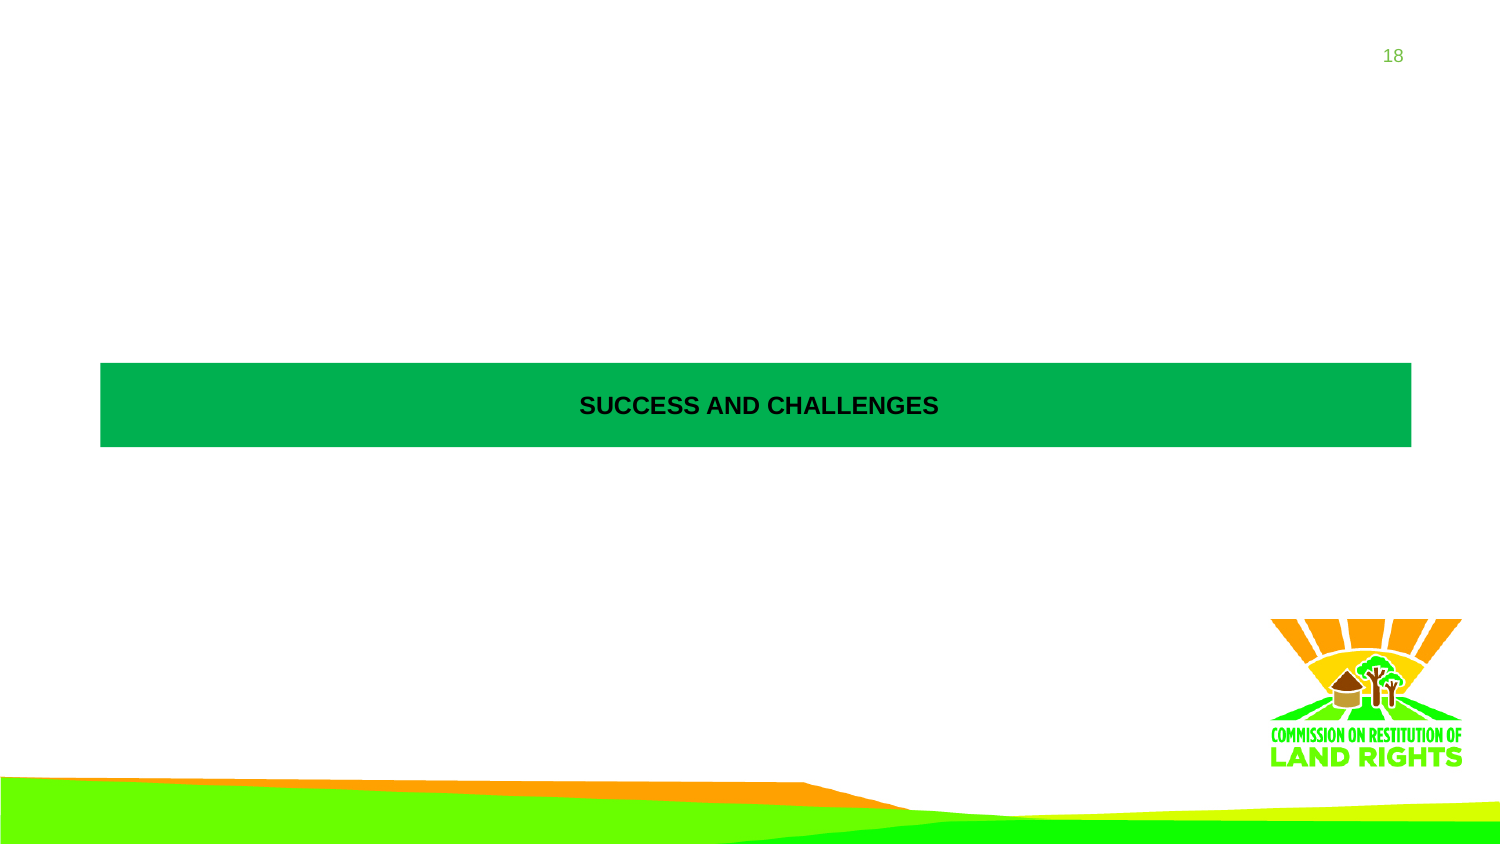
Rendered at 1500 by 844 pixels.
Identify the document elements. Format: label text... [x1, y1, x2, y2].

title SUCCESS AND CHALLENGES [100, 362, 1412, 448]
picture [0, 0, 1500, 844]
